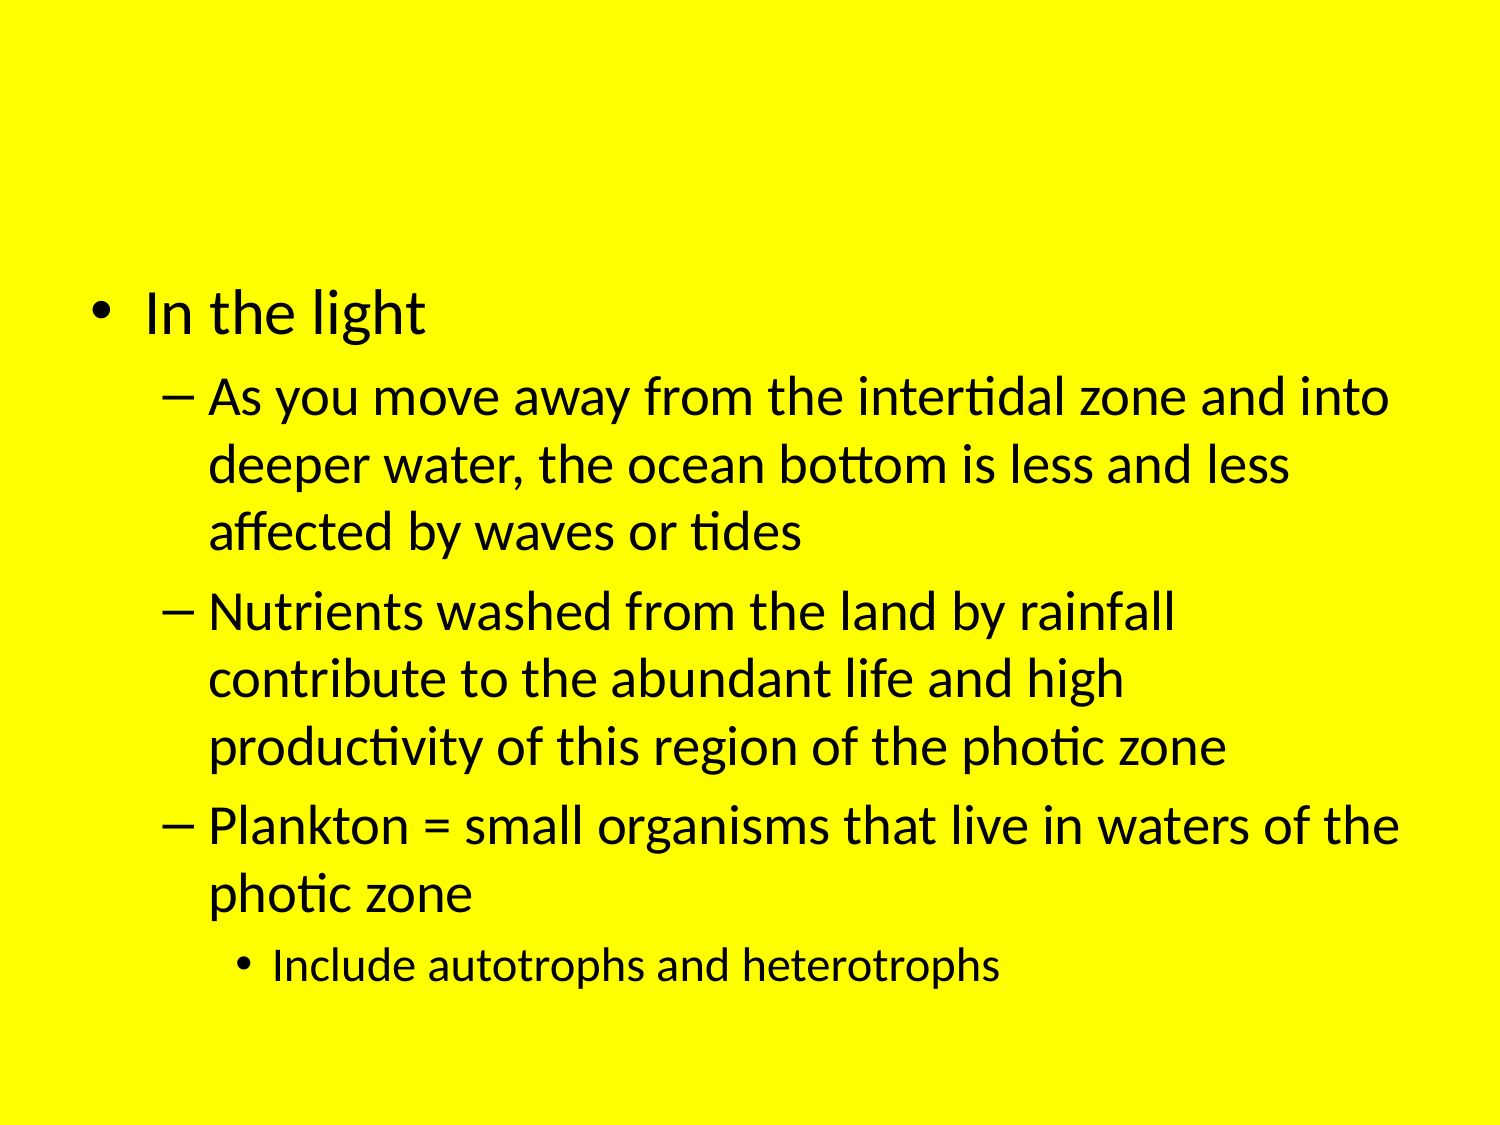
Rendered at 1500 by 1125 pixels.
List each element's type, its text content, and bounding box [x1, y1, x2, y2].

list In the light As you move away from the intertidal zone and into deeper water, the ocean bottom is less and less affected by waves or tides Nutrients washed from the land by rainfall contribute to the abundant life and high productivity of this region of the photic zone Plankton = small organisms that live in waters of the photic zone Include autotrophs and heterotrophs [75, 262, 1425, 1005]
